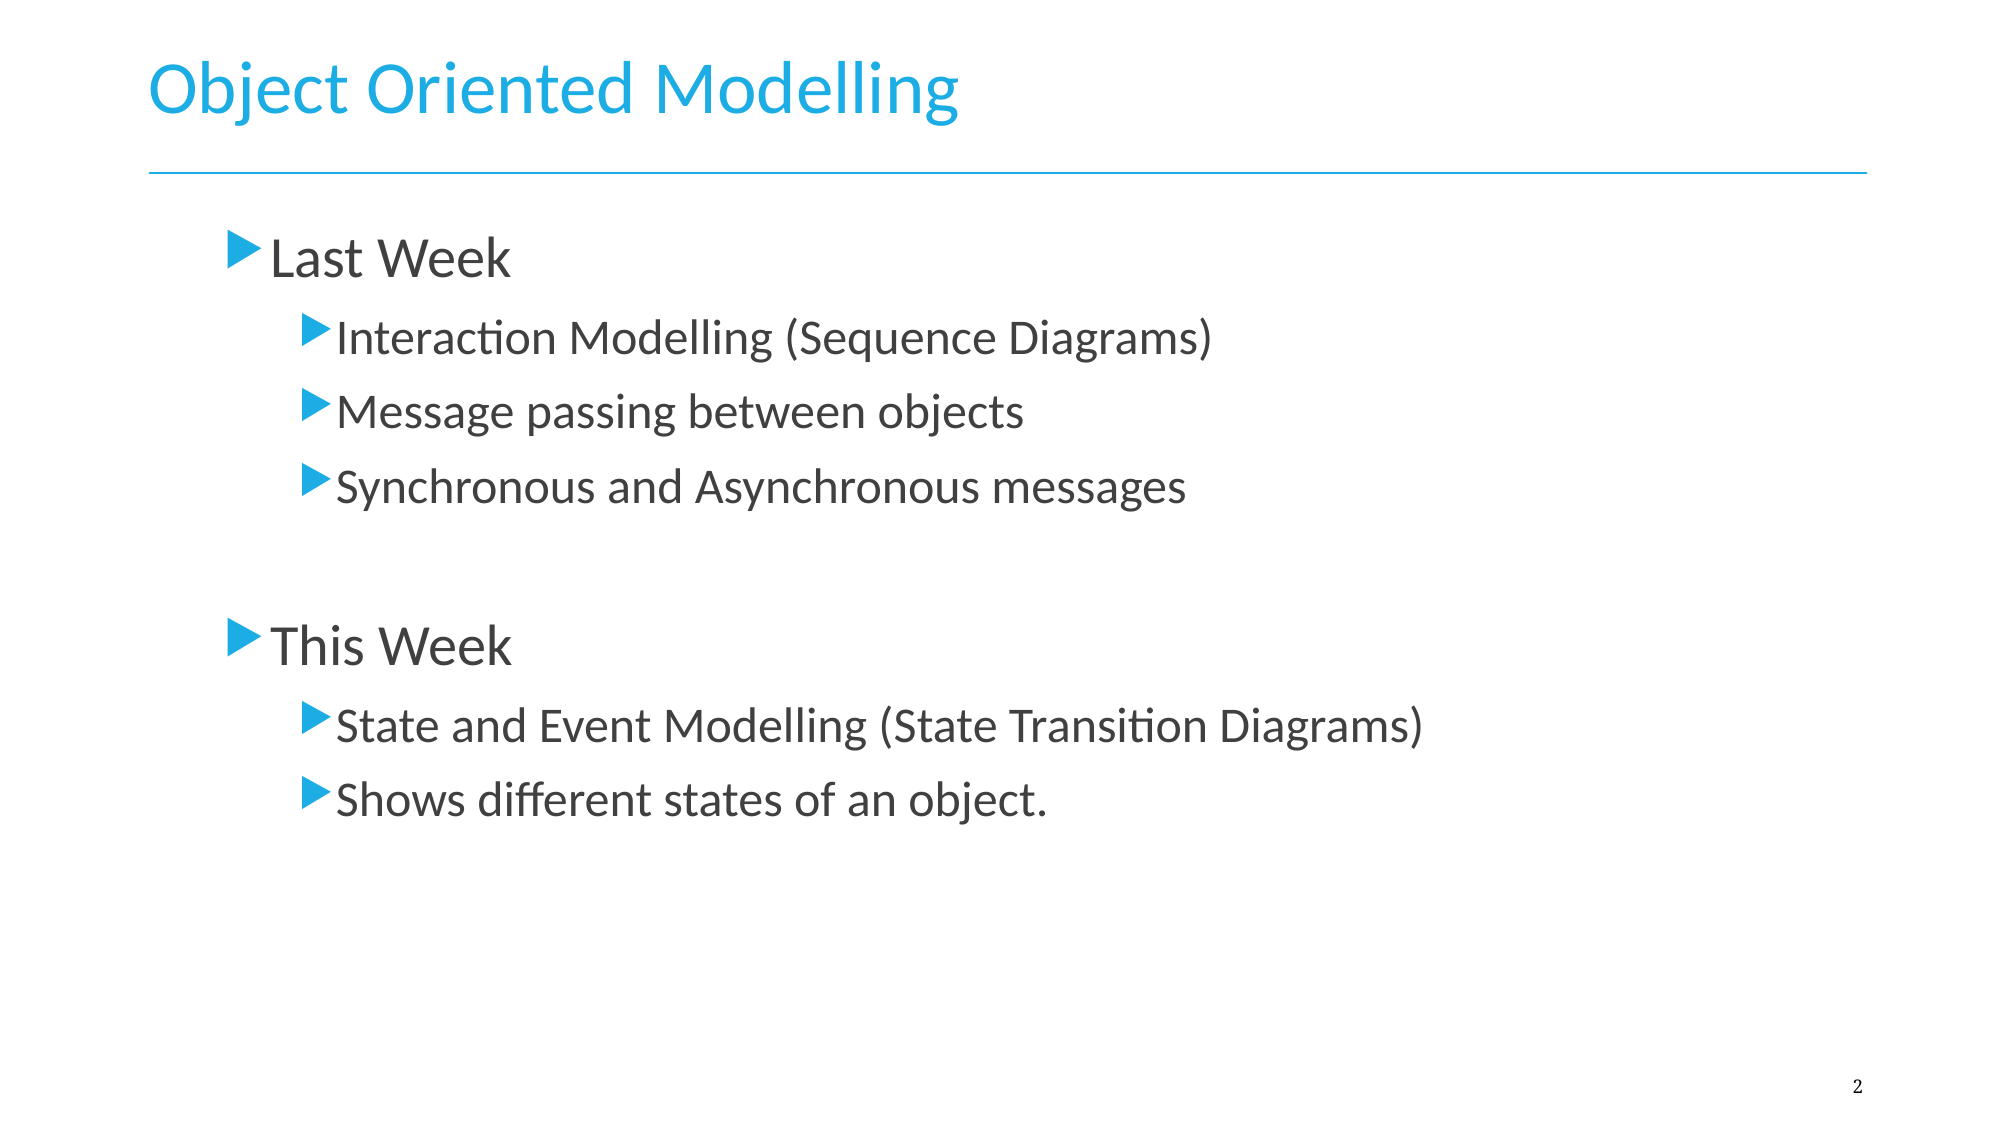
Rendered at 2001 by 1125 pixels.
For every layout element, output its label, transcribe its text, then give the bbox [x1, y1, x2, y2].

list Last Week Interaction Modelling (Sequence Diagrams) Message passing between objects Synchronous and Asynchronous messages This Week State and Event Modelling (State Transition Diagrams) Shows different states of an object. [133, 219, 1898, 929]
title Object Oriented Modelling [133, 30, 1898, 150]
slide_number 2 [1740, 1057, 1879, 1118]
